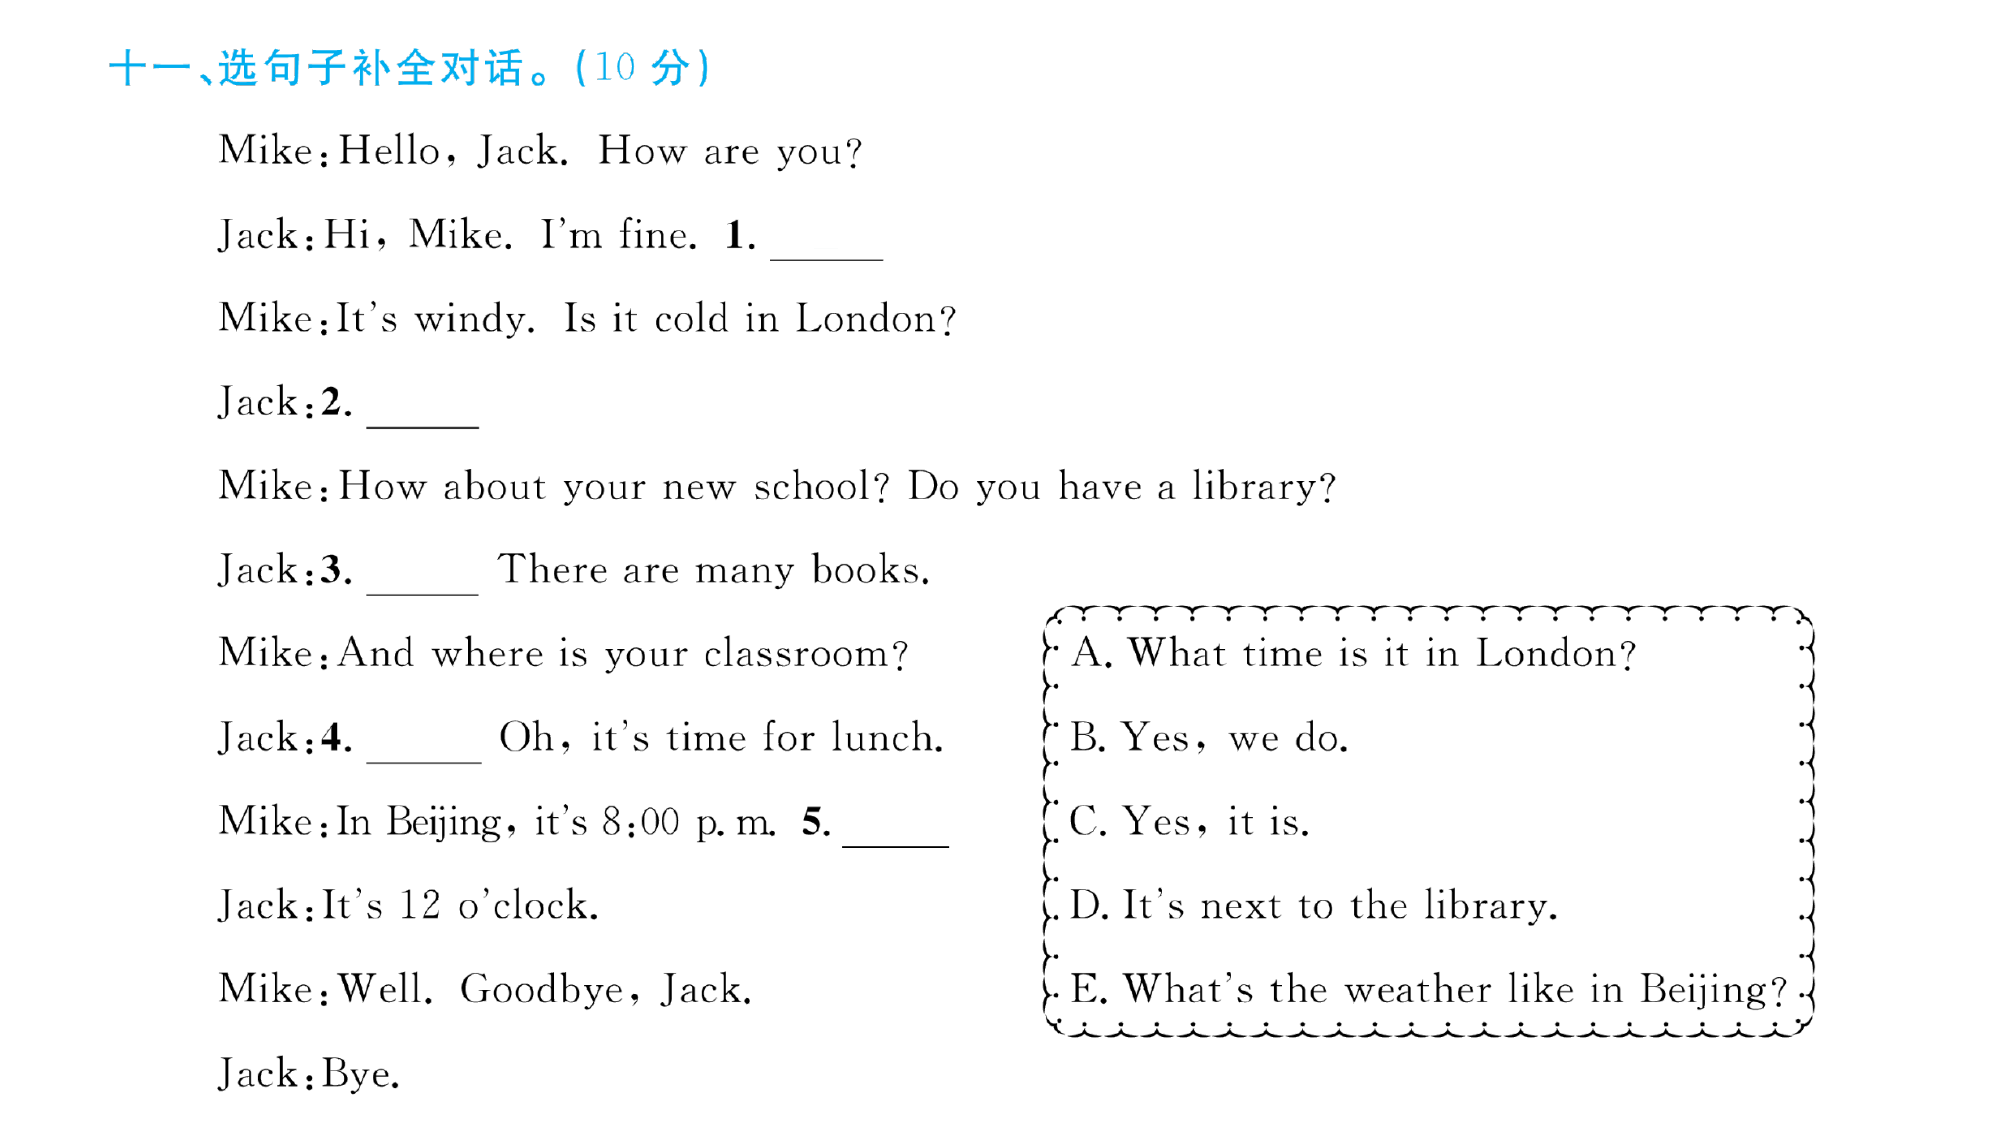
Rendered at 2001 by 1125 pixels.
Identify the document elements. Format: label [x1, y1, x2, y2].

picture [106, 24, 1867, 1110]
